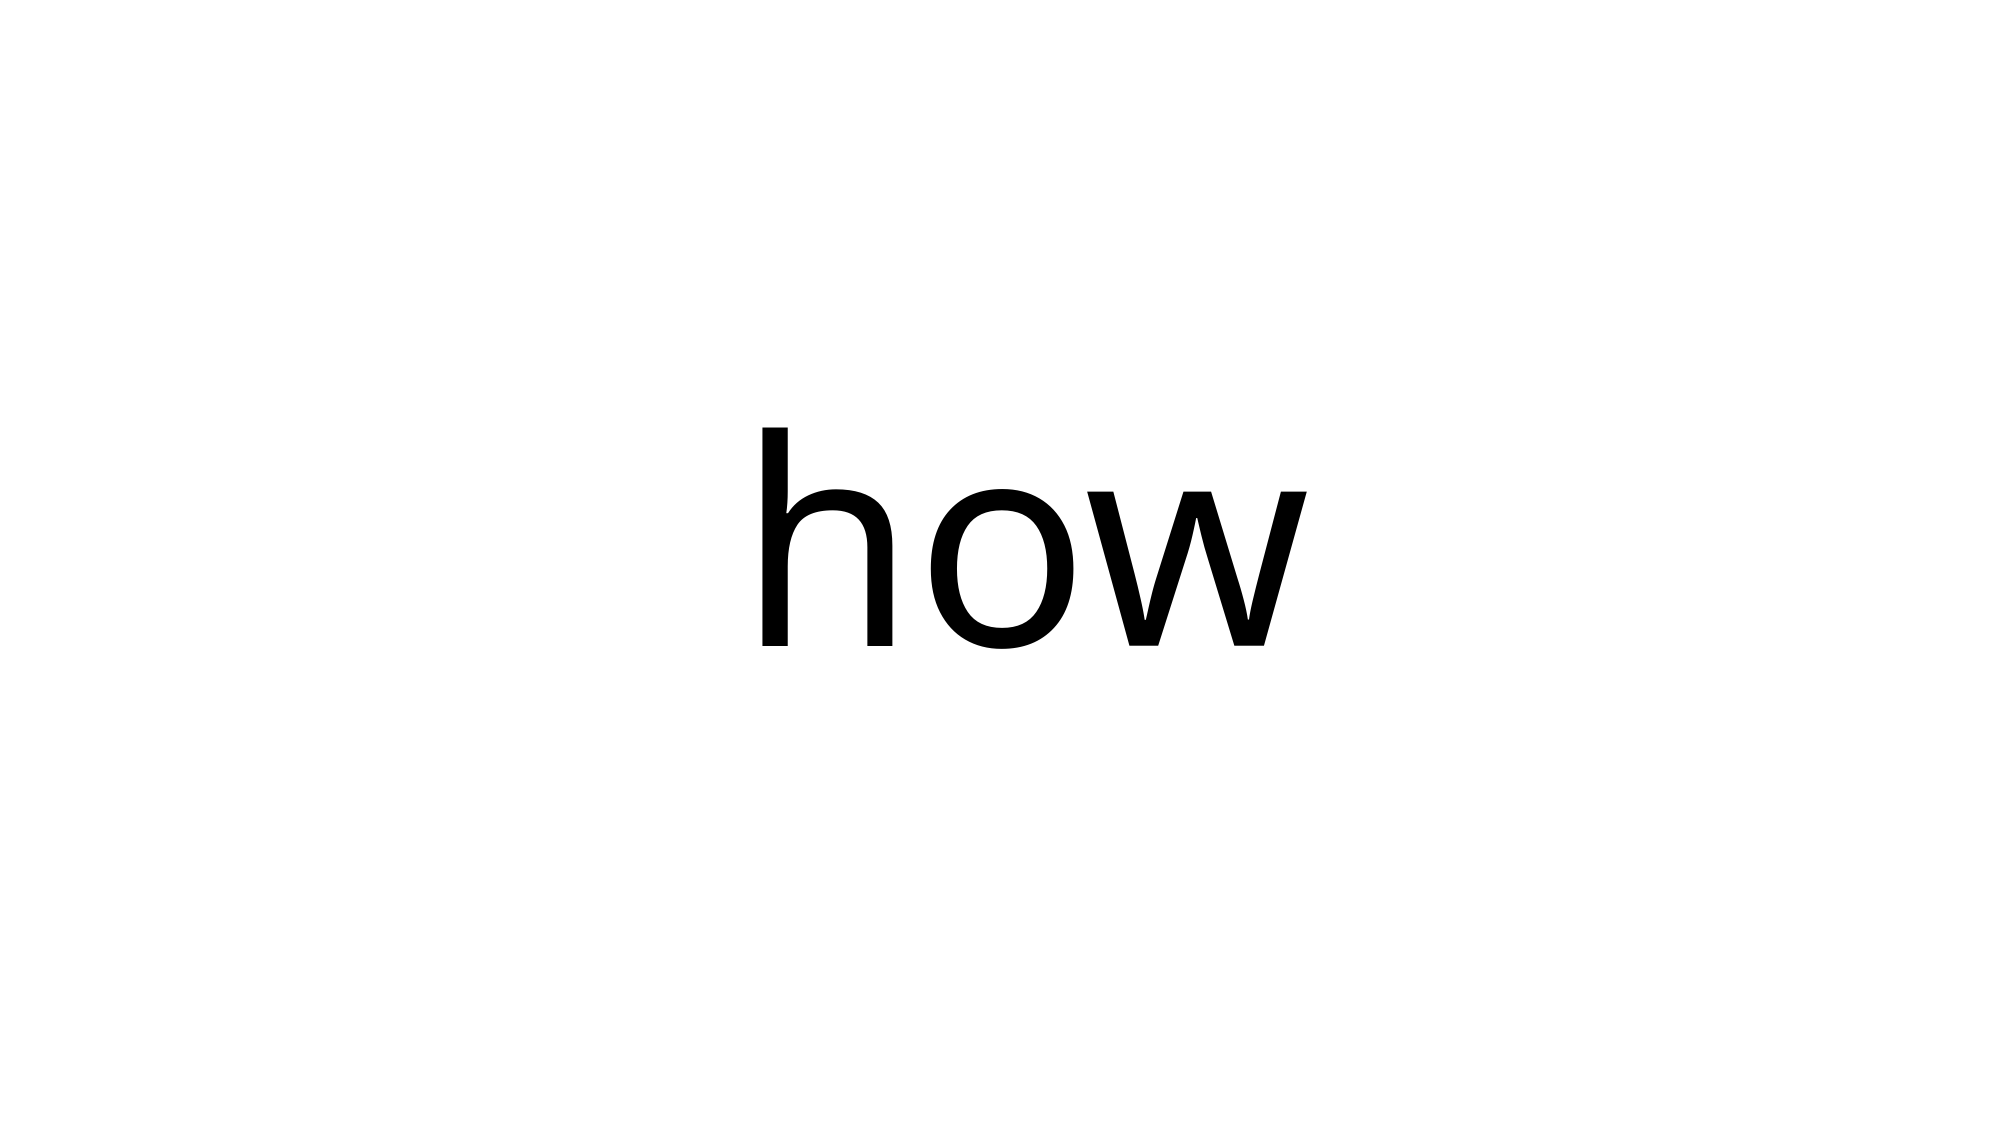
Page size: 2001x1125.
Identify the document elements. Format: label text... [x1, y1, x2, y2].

title how [161, 444, 1887, 663]
